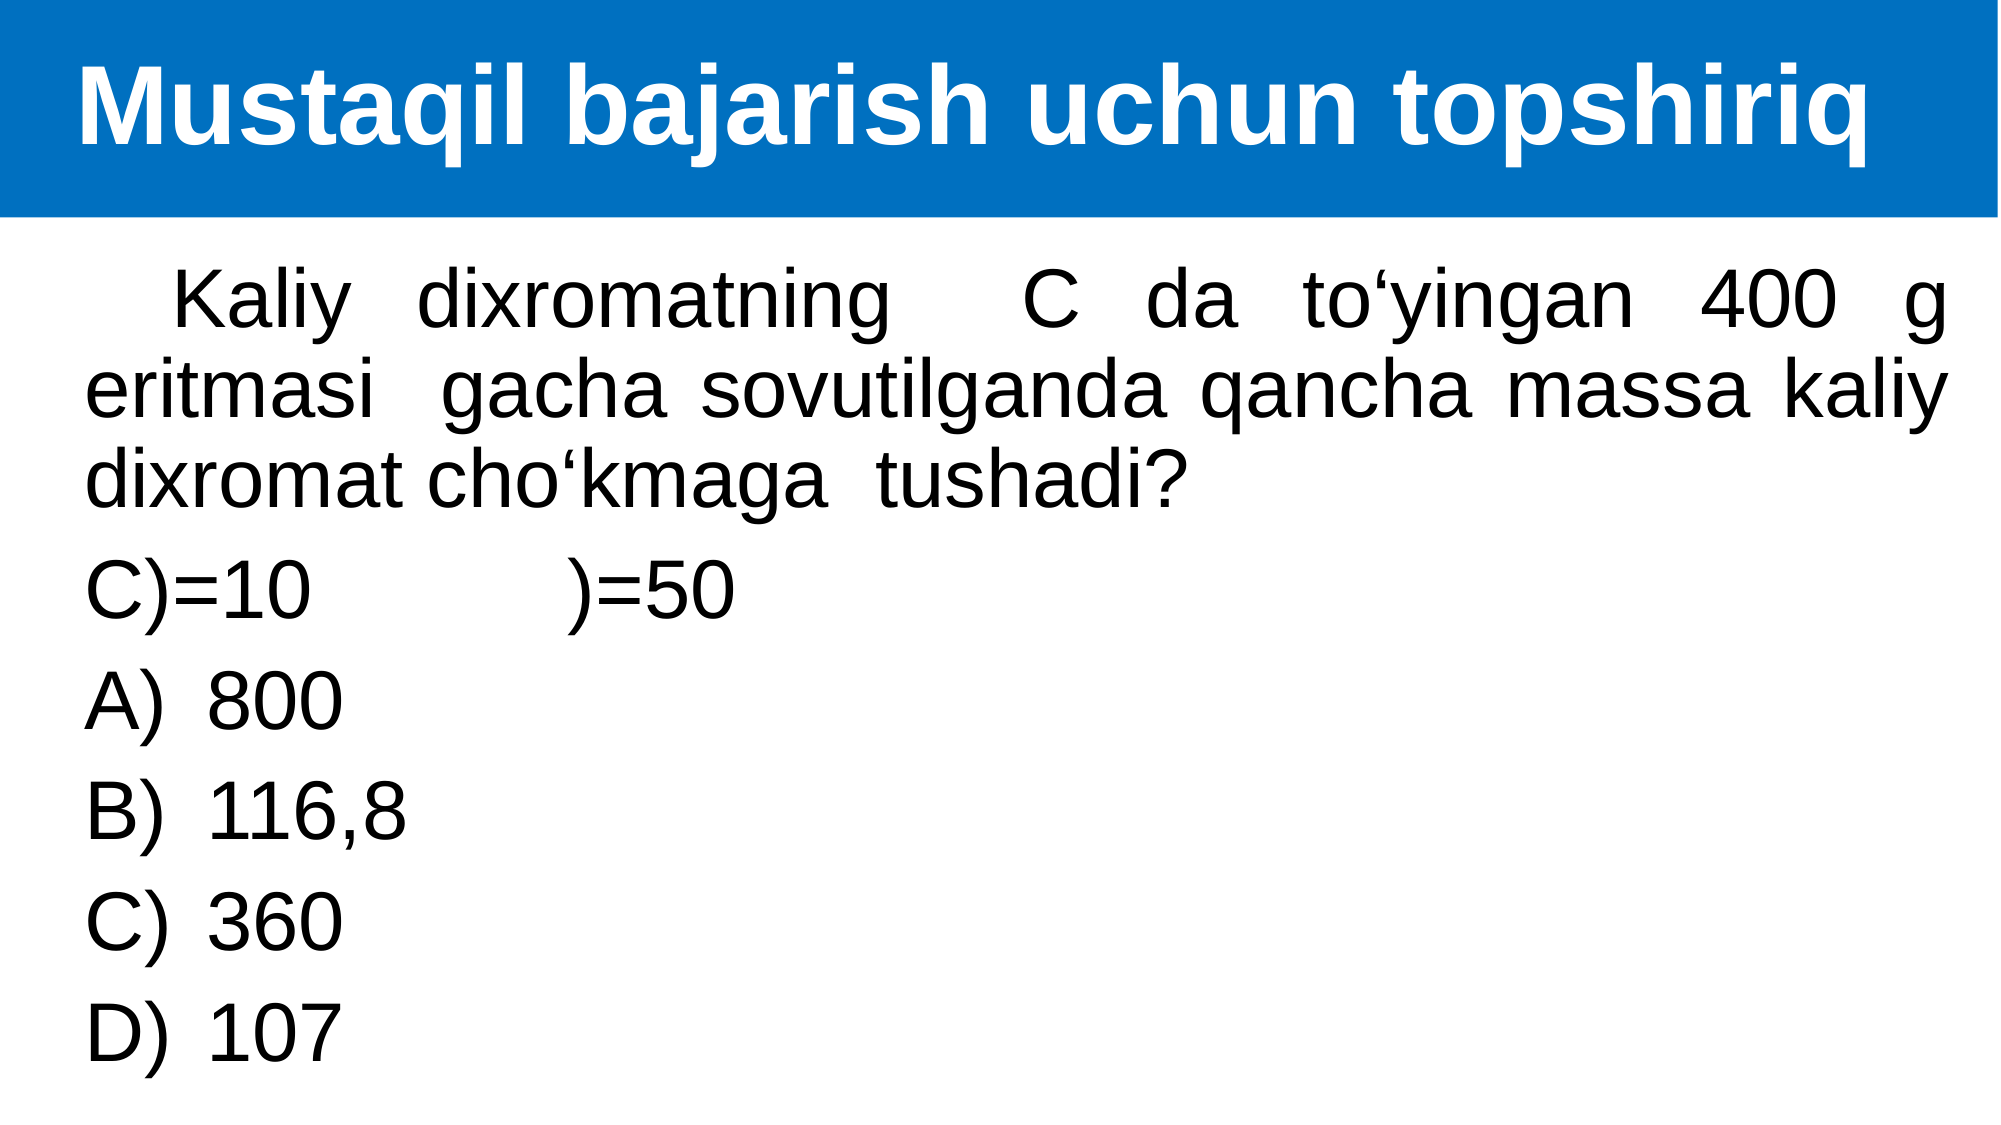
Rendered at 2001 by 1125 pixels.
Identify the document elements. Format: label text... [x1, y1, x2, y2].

title Mustaqil bajarish uchun topshiriq [0, 0, 1998, 218]
